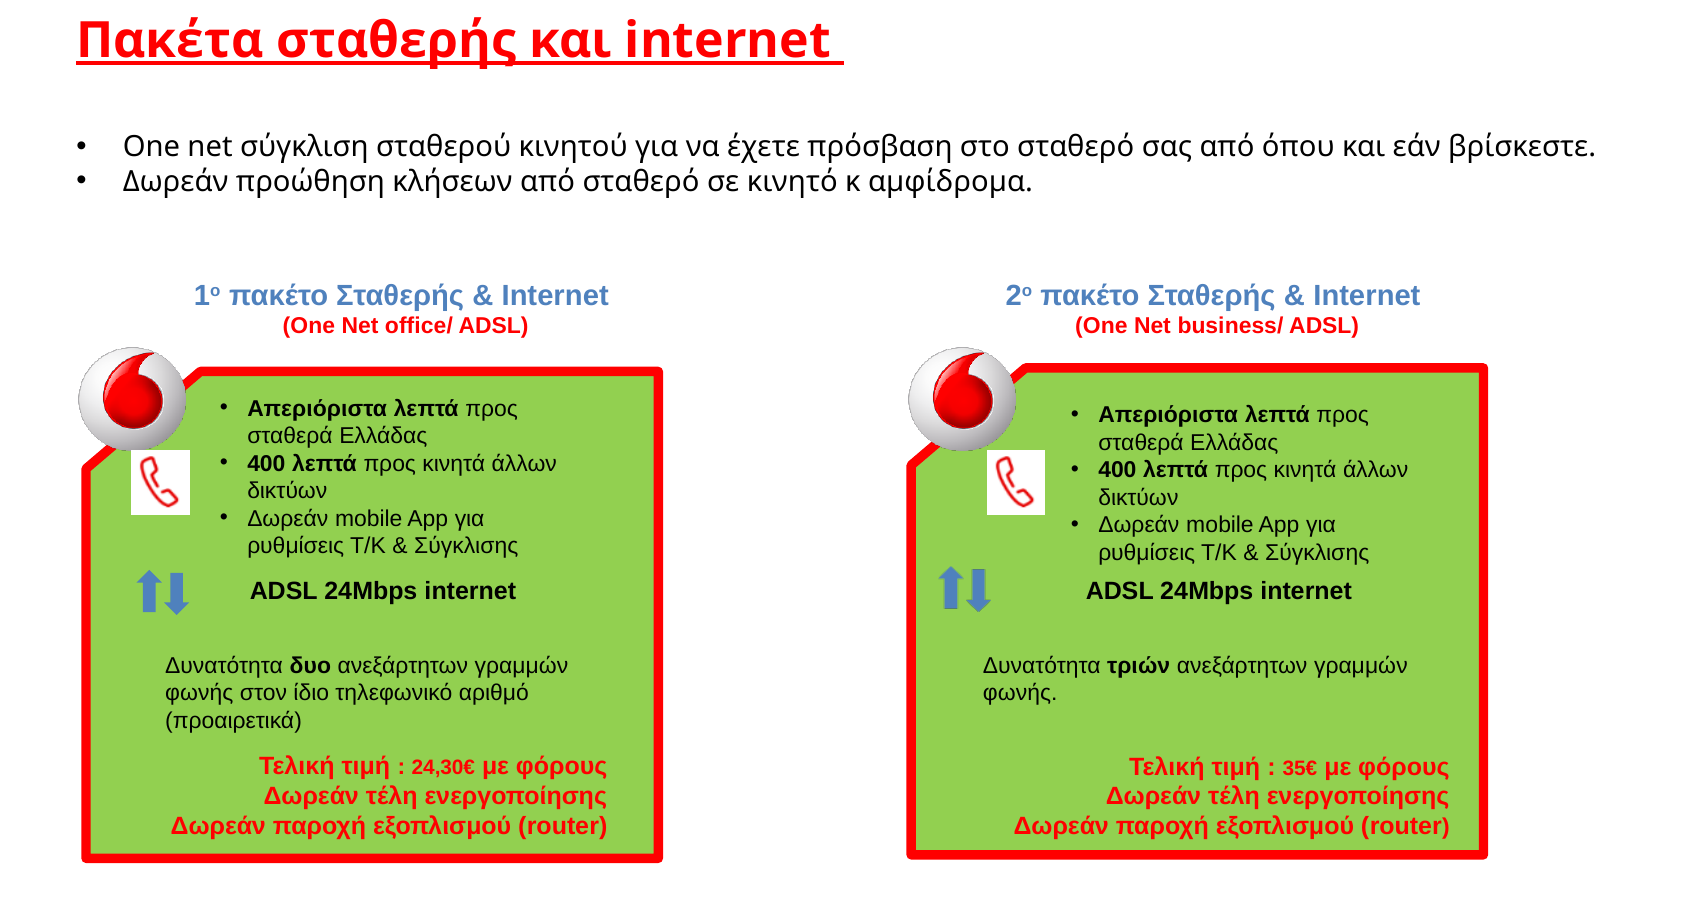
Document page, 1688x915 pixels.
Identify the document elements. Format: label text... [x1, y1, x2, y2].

text_box ADSL 24Μbps internet [1070, 566, 1337, 613]
text_box 2ο πακέτο Σταθερής & Internet (One Net business/ ADSL) [991, 276, 1444, 368]
text_box [85, 371, 659, 859]
picture [77, 346, 190, 515]
text_box Απεριόριστα λεπτά προς σταθερά Ελλάδας 400 λεπτά προς κινητά άλλων δικτύων Δωρεάν mobile App για ρυθμίσεις Τ/Κ & Σύγκλισης [219, 393, 568, 567]
text_box Δυνατότητα δυο ανεξάρτητων γραμμών φωνής στον ίδιο τηλεφωνικό αριθμό (προαιρετικά) [165, 650, 595, 742]
text_box Πακέτα σταθερής και internet One net σύγκλιση σταθερού κινητού για να έχετε πρόσβαση στο σταθερό σας από όπου και εάν βρίσκεστε. Δωρεάν προώθηση κλήσεων από σταθερό σε κινητό κ αμφίδρομα. [61, 0, 1688, 228]
picture [907, 346, 1045, 515]
text_box 1ο πακέτο Σταθερής & Internet (One Net office/ ADSL) [176, 276, 635, 368]
text_box Τελική τιμή : 24,30€ με φόρους Δωρεάν τέλη ενεργοποίησης Δωρεάν παροχή εξοπλισμού (router) [65, 742, 623, 915]
text_box ADSL 24Μbps internet [249, 574, 654, 618]
text_box Δυνατότητα τριών ανεξάρτητων γραμμών φωνής. [982, 650, 1412, 742]
picture [937, 566, 992, 613]
text_box [911, 367, 1484, 855]
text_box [136, 569, 190, 616]
text_box Απεριόριστα λεπτά προς σταθερά Ελλάδας 400 λεπτά προς κινητά άλλων δικτύων Δωρεάν mobile App για ρυθμίσεις Τ/Κ & Σύγκλισης [1070, 399, 1419, 573]
text_box Τελική τιμή : 35€ με φόρους Δωρεάν τέλη ενεργοποίησης Δωρεάν παροχή εξοπλισμού (router) [907, 742, 1465, 912]
